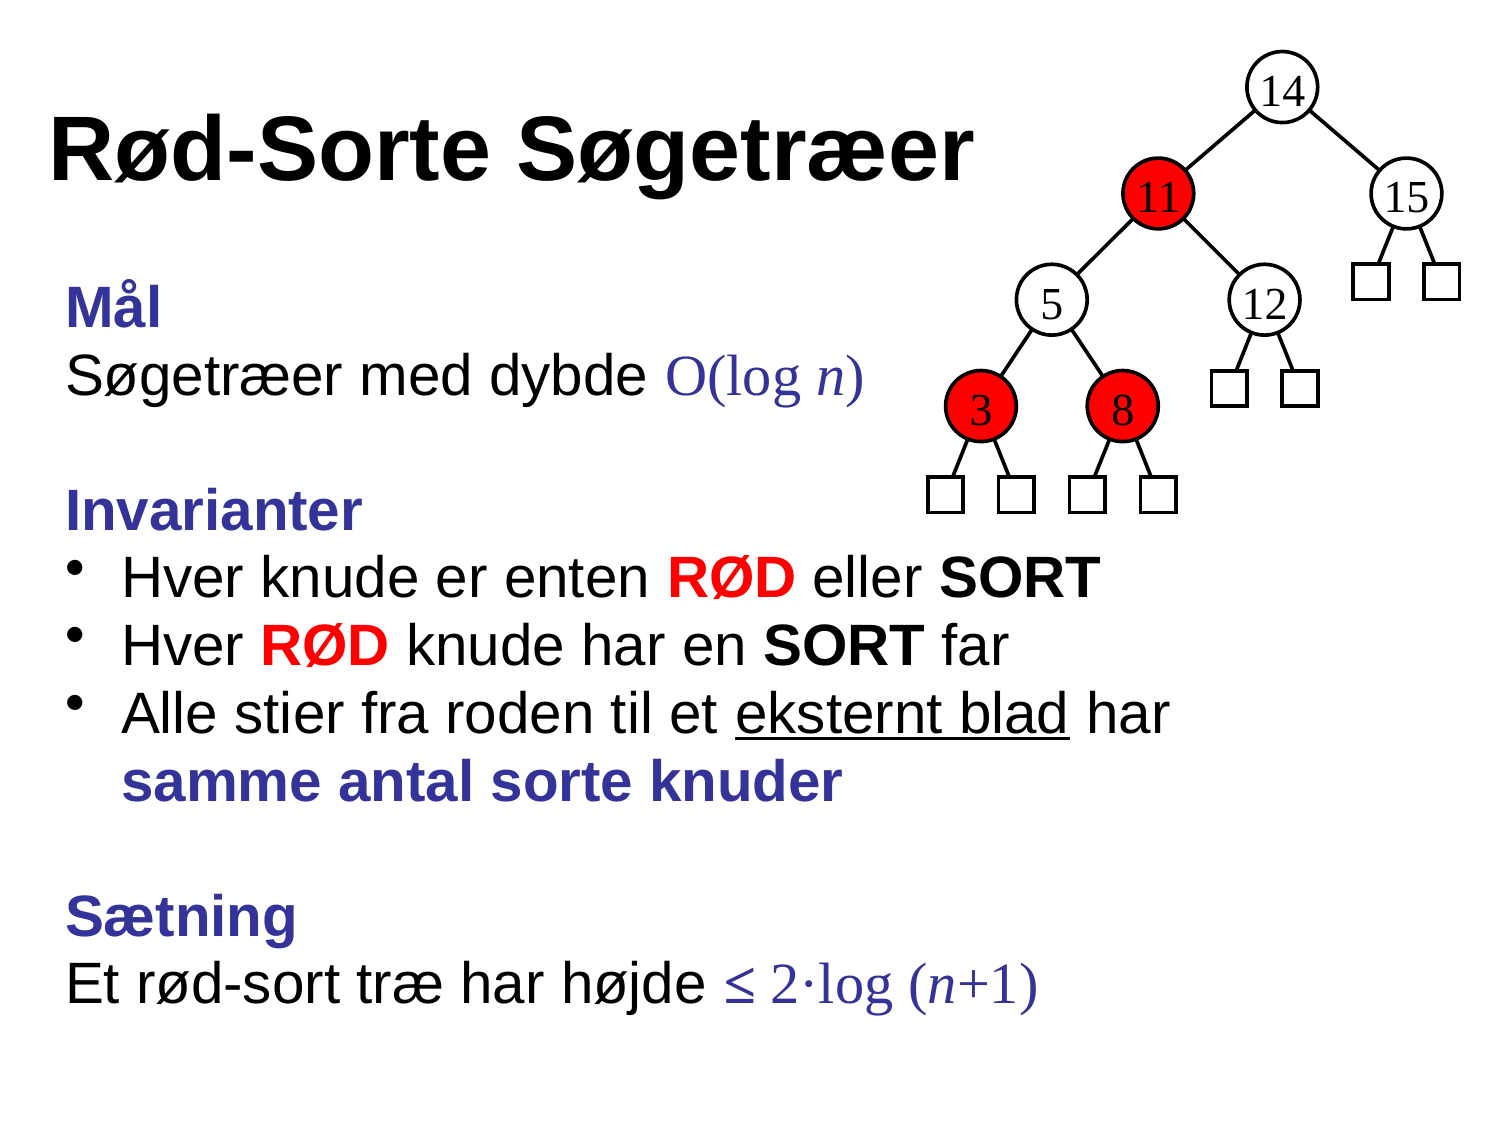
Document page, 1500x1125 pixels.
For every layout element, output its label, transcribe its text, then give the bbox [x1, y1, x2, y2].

list Mål Søgetræer med dybde O(log n) Invarianter Hver knude er enten RØD eller SORT Hver RØD knude har en SORT far Alle stier fra roden til et eksternt blad har samme antal sorte knuder Sætning Et rød-sort træ har højde ≤ 2·log (n+1) [50, 275, 1200, 1050]
title Rød-Sorte Søgetræer [0, 50, 922, 238]
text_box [924, 49, 1463, 516]
